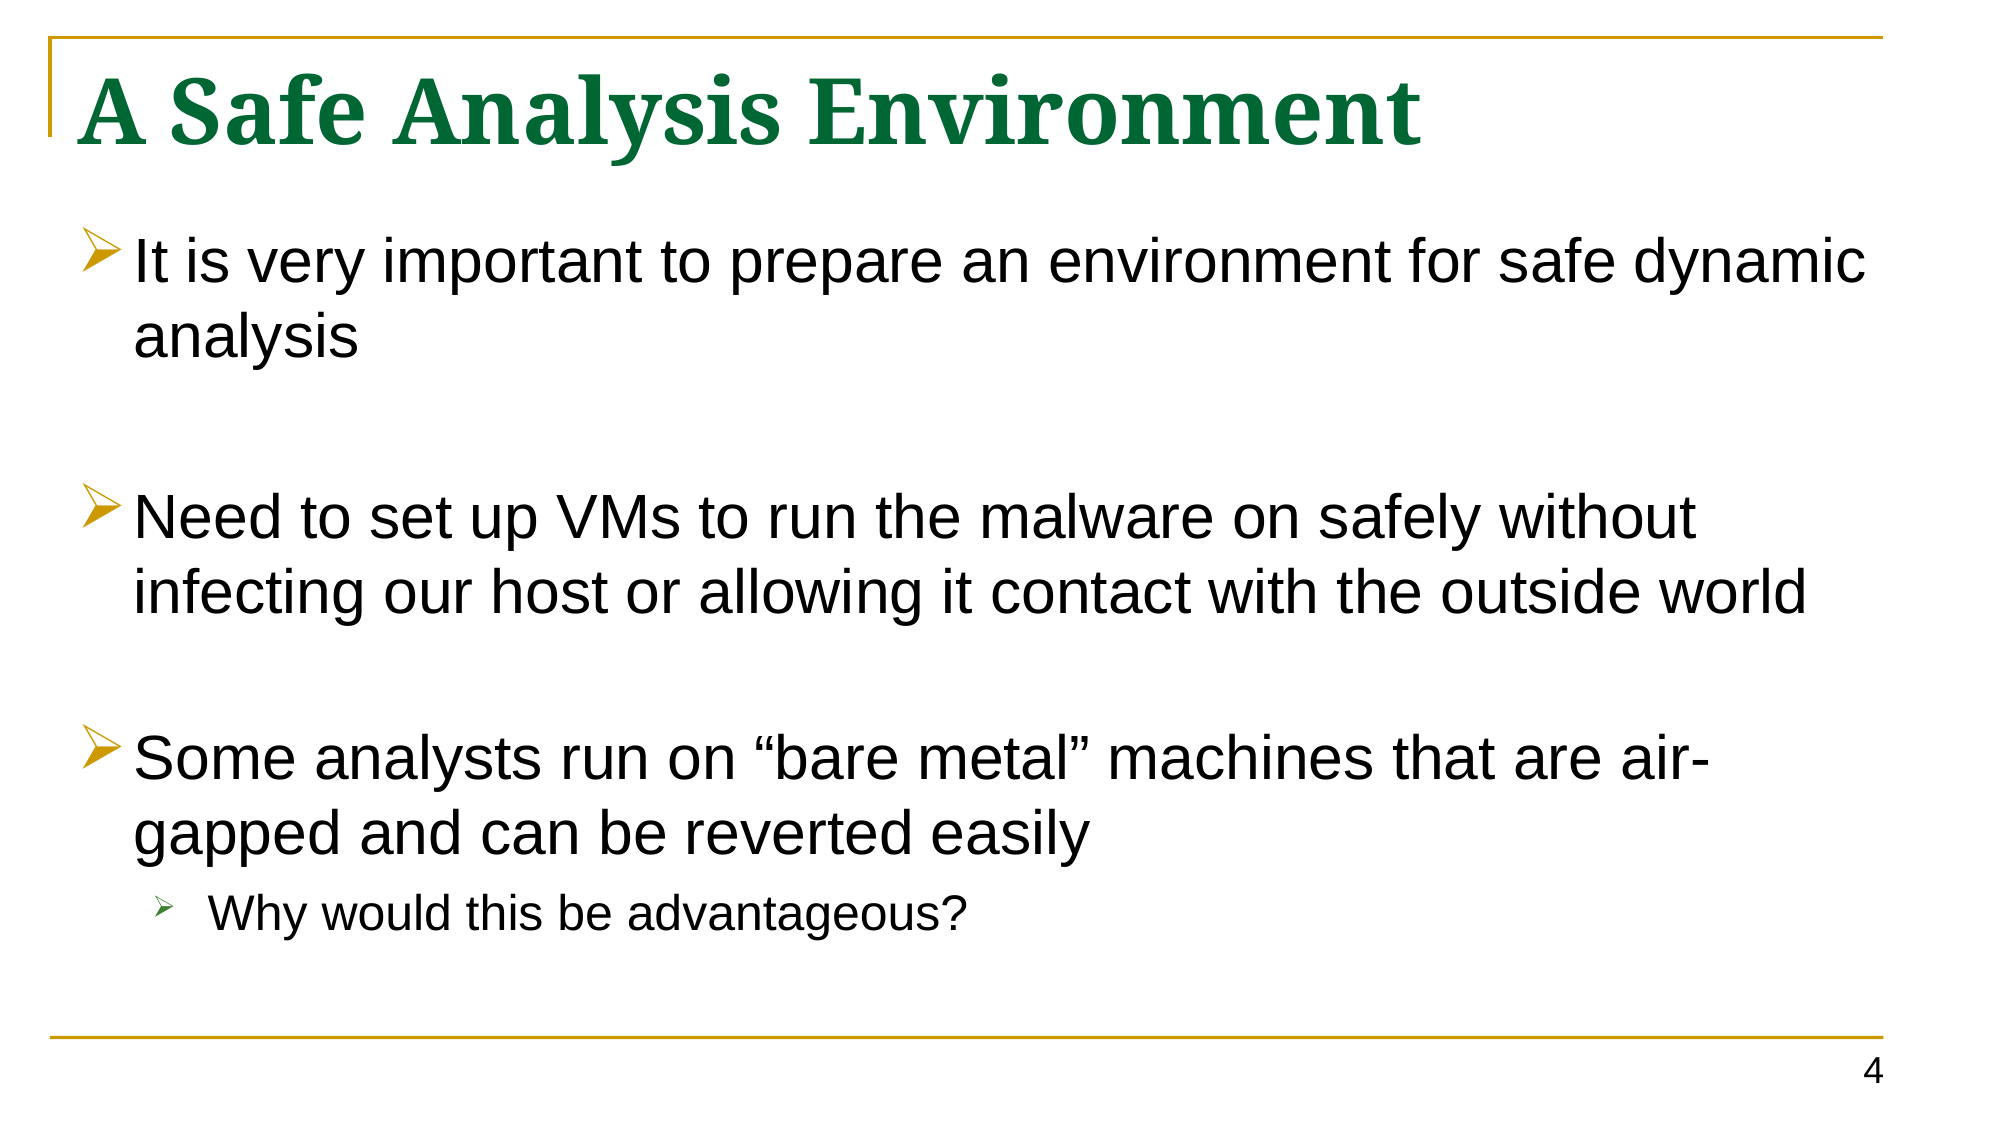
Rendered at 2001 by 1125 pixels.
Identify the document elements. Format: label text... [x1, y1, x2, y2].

title A Safe Analysis Environment [62, 45, 1899, 212]
list It is very important to prepare an environment for safe dynamic analysis Need to set up VMs to run the malware on safely without infecting our host or allowing it contact with the outside world Some analysts run on “bare metal” machines that are air-gapped and can be reverted easily Why would this be advantageous? [62, 212, 1899, 1005]
